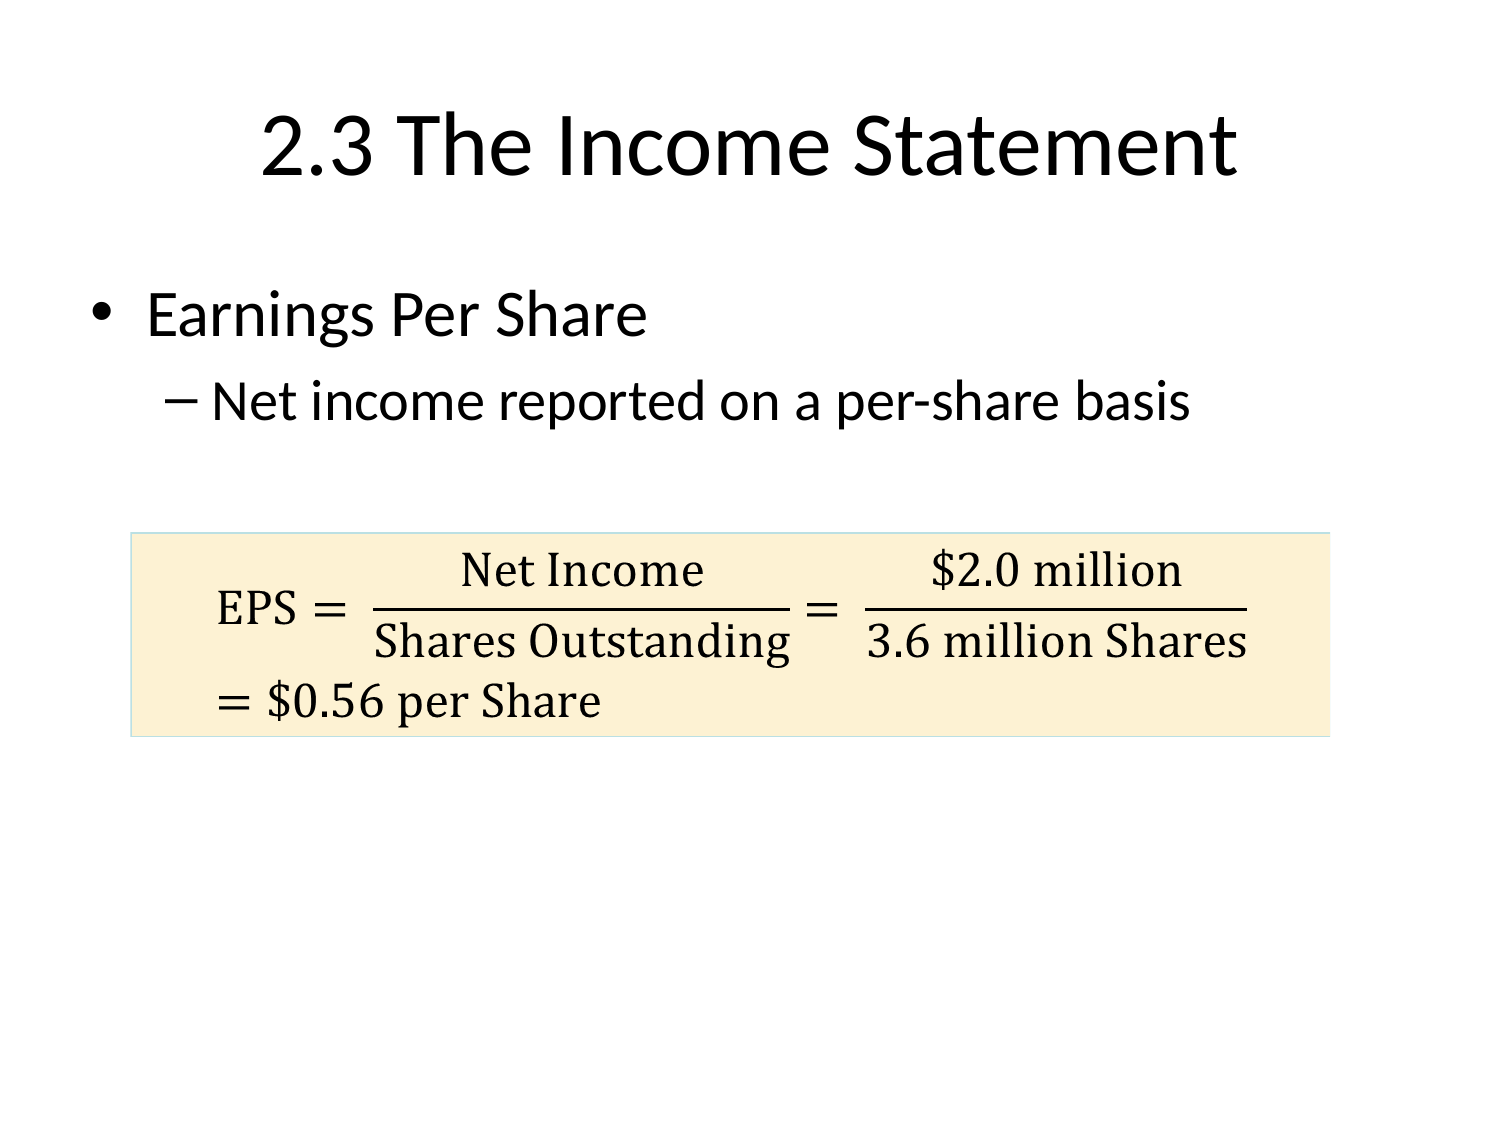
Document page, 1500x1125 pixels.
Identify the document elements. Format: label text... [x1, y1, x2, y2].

list Earnings Per Share Net income reported on a per-share basis [74, 262, 1426, 1006]
text_box [130, 532, 1331, 737]
title 2.3 The Income Statement [74, 44, 1426, 233]
